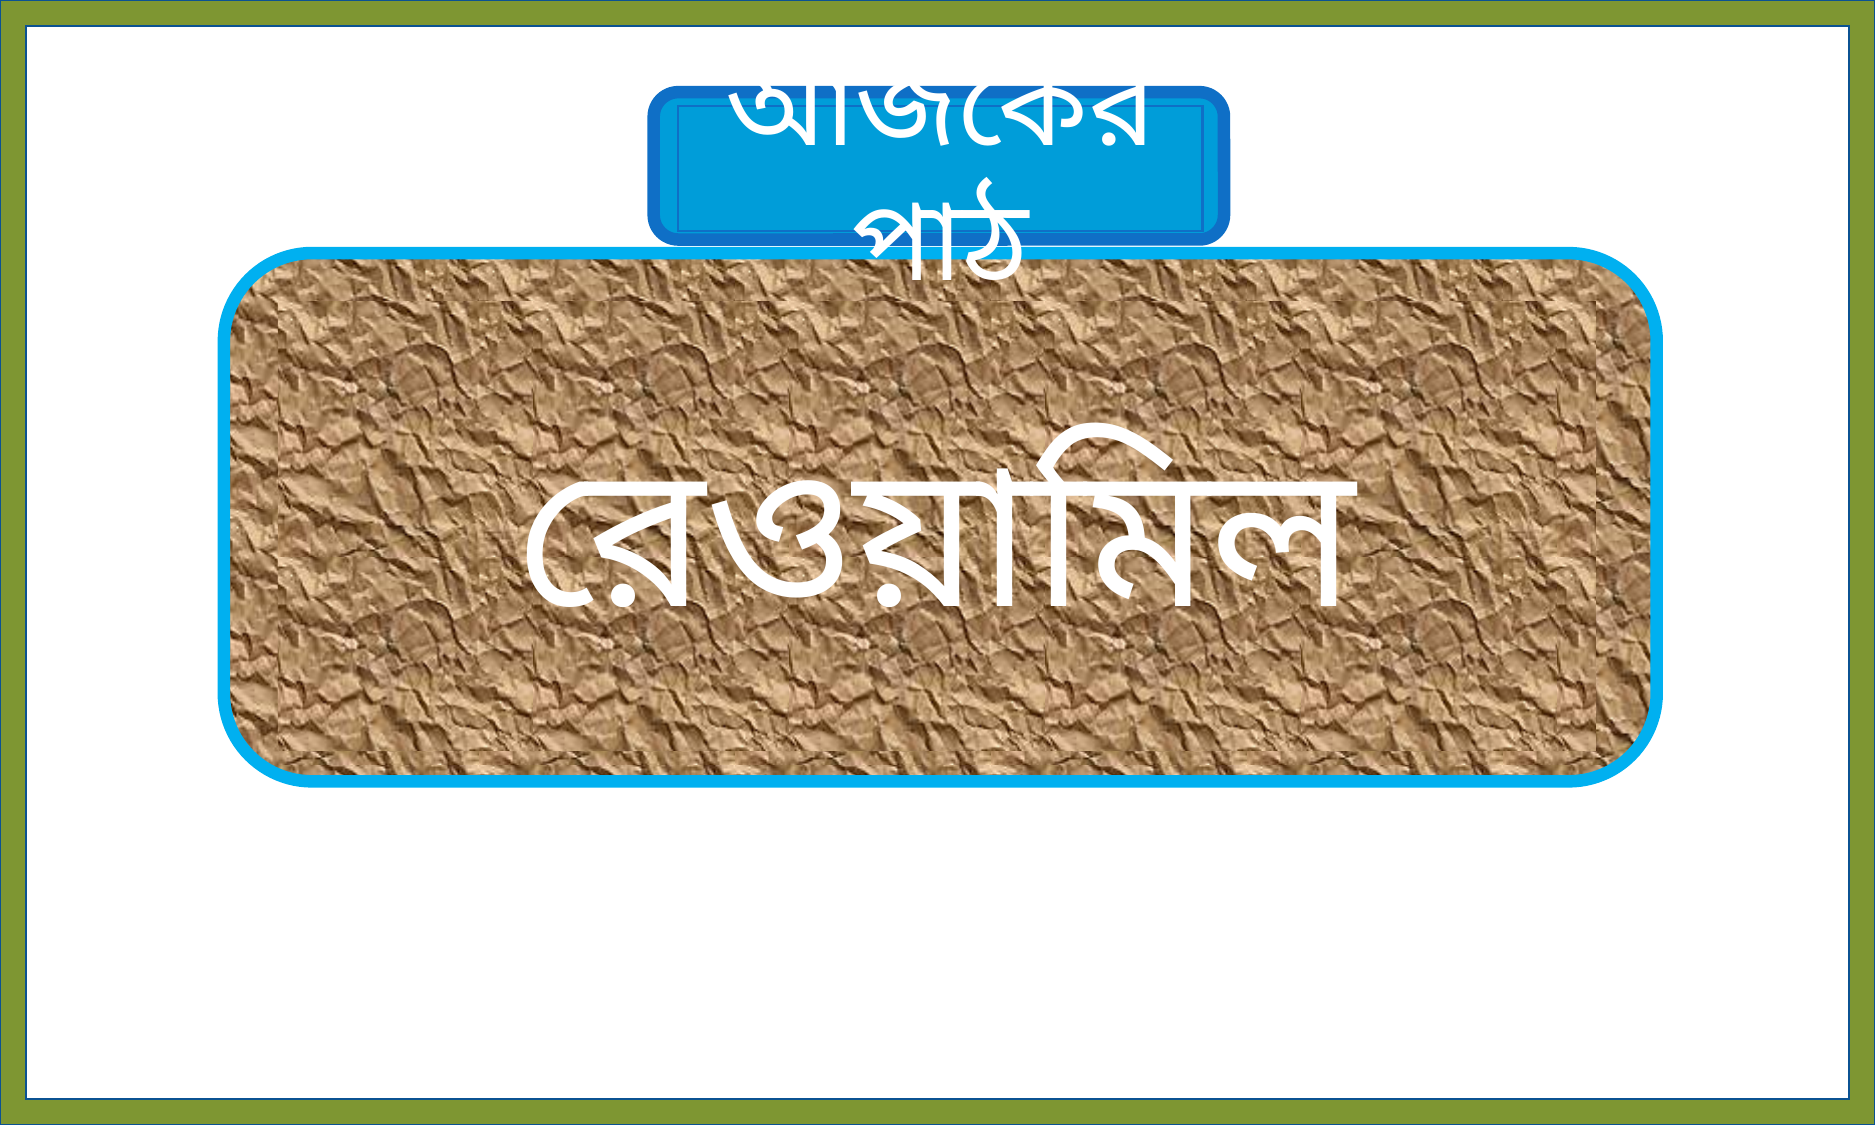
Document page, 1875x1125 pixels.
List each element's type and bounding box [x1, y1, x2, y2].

text_box [653, 92, 1225, 240]
text_box [223, 253, 1657, 782]
